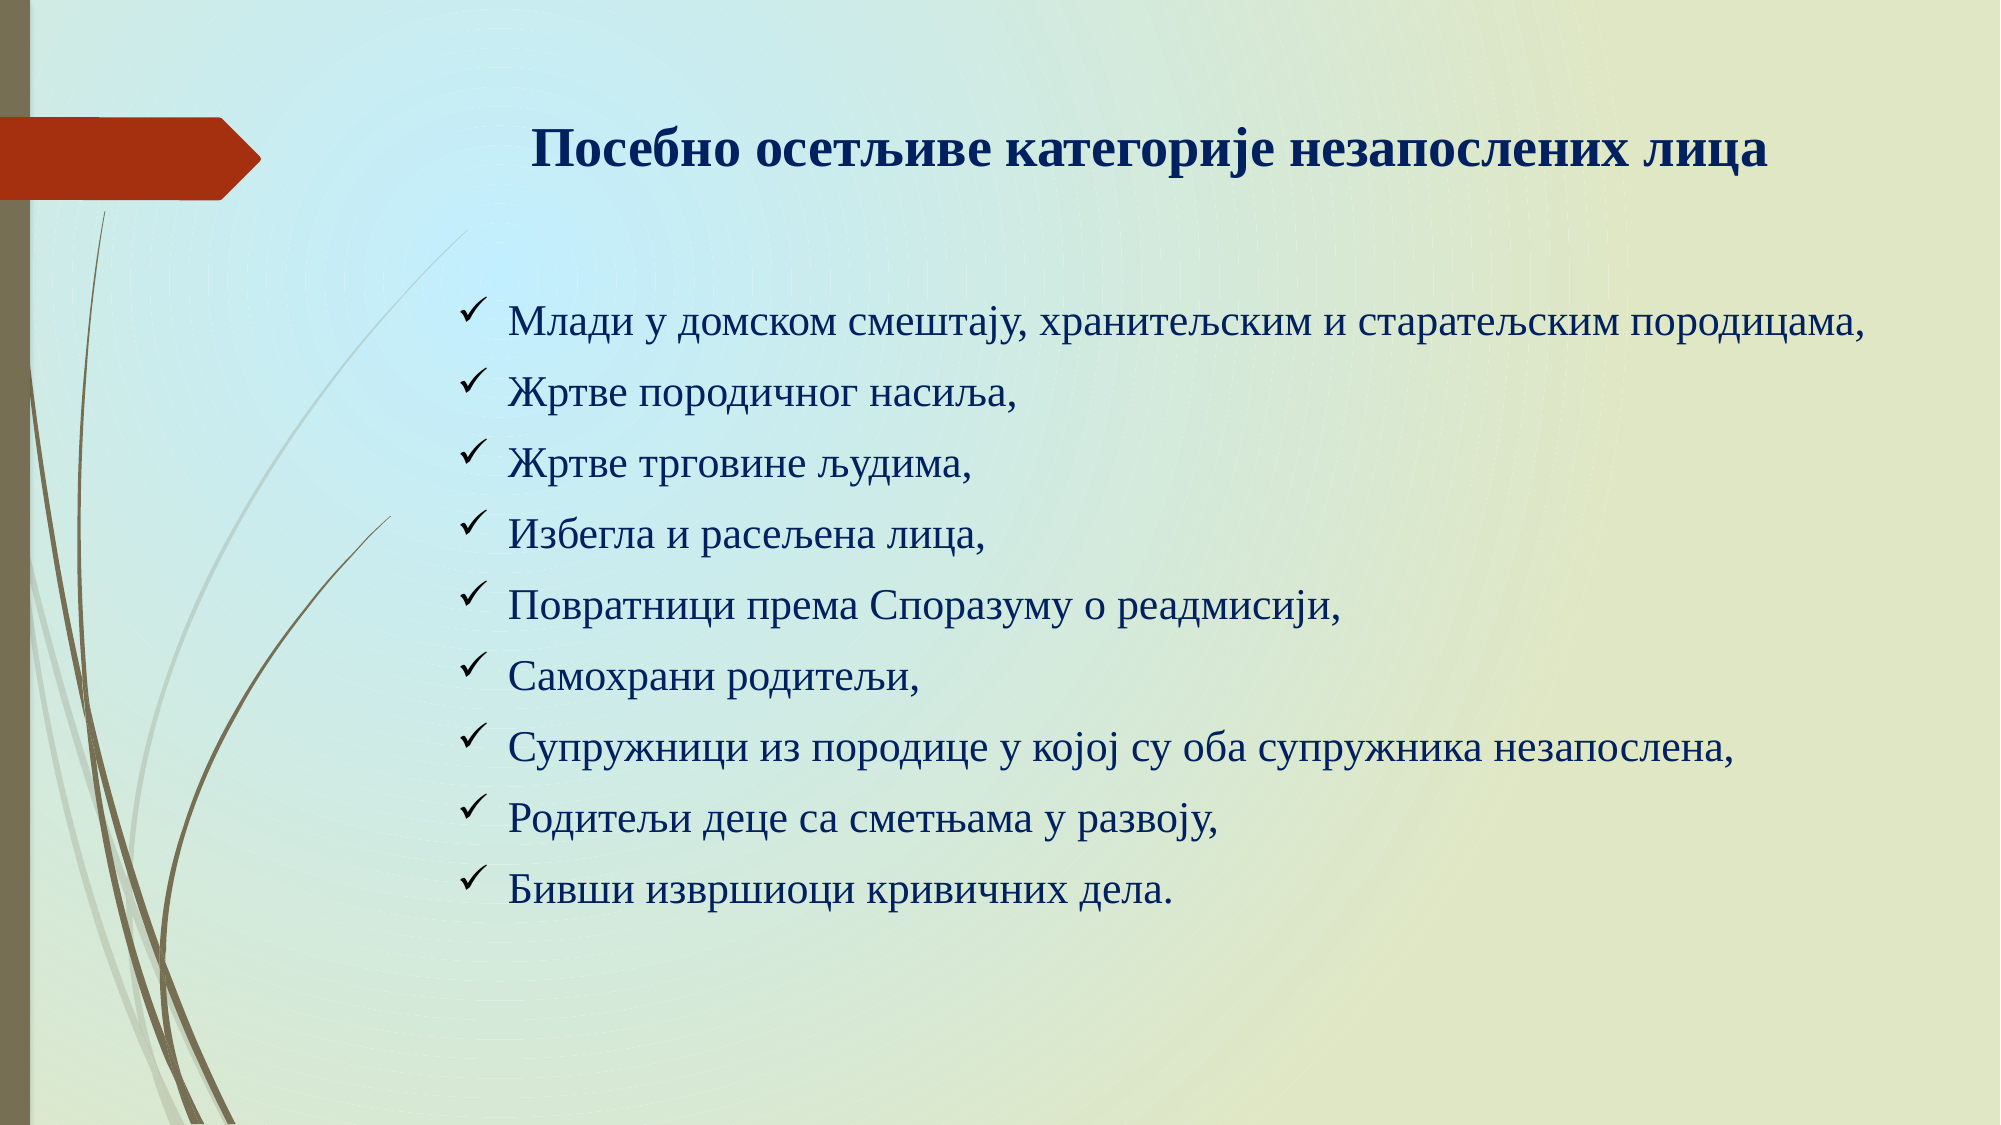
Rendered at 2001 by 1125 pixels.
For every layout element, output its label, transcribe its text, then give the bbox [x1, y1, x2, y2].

title Посебно осетљиве категорије незапослених лица [425, 102, 1888, 283]
list Млади у домском смештају, хранитељским и старатељским породицама, Жртве породичног насиља, Жртве трговине људима, Избегла и расељена лица, Повратници према Споразуму о реадмисији, Самохрани родитељи, Супружници из породице у којој су оба супружника незапослена, Родитељи деце са сметњама у развоју, Бивши извршиоци кривичних дела. [424, 283, 1888, 970]
